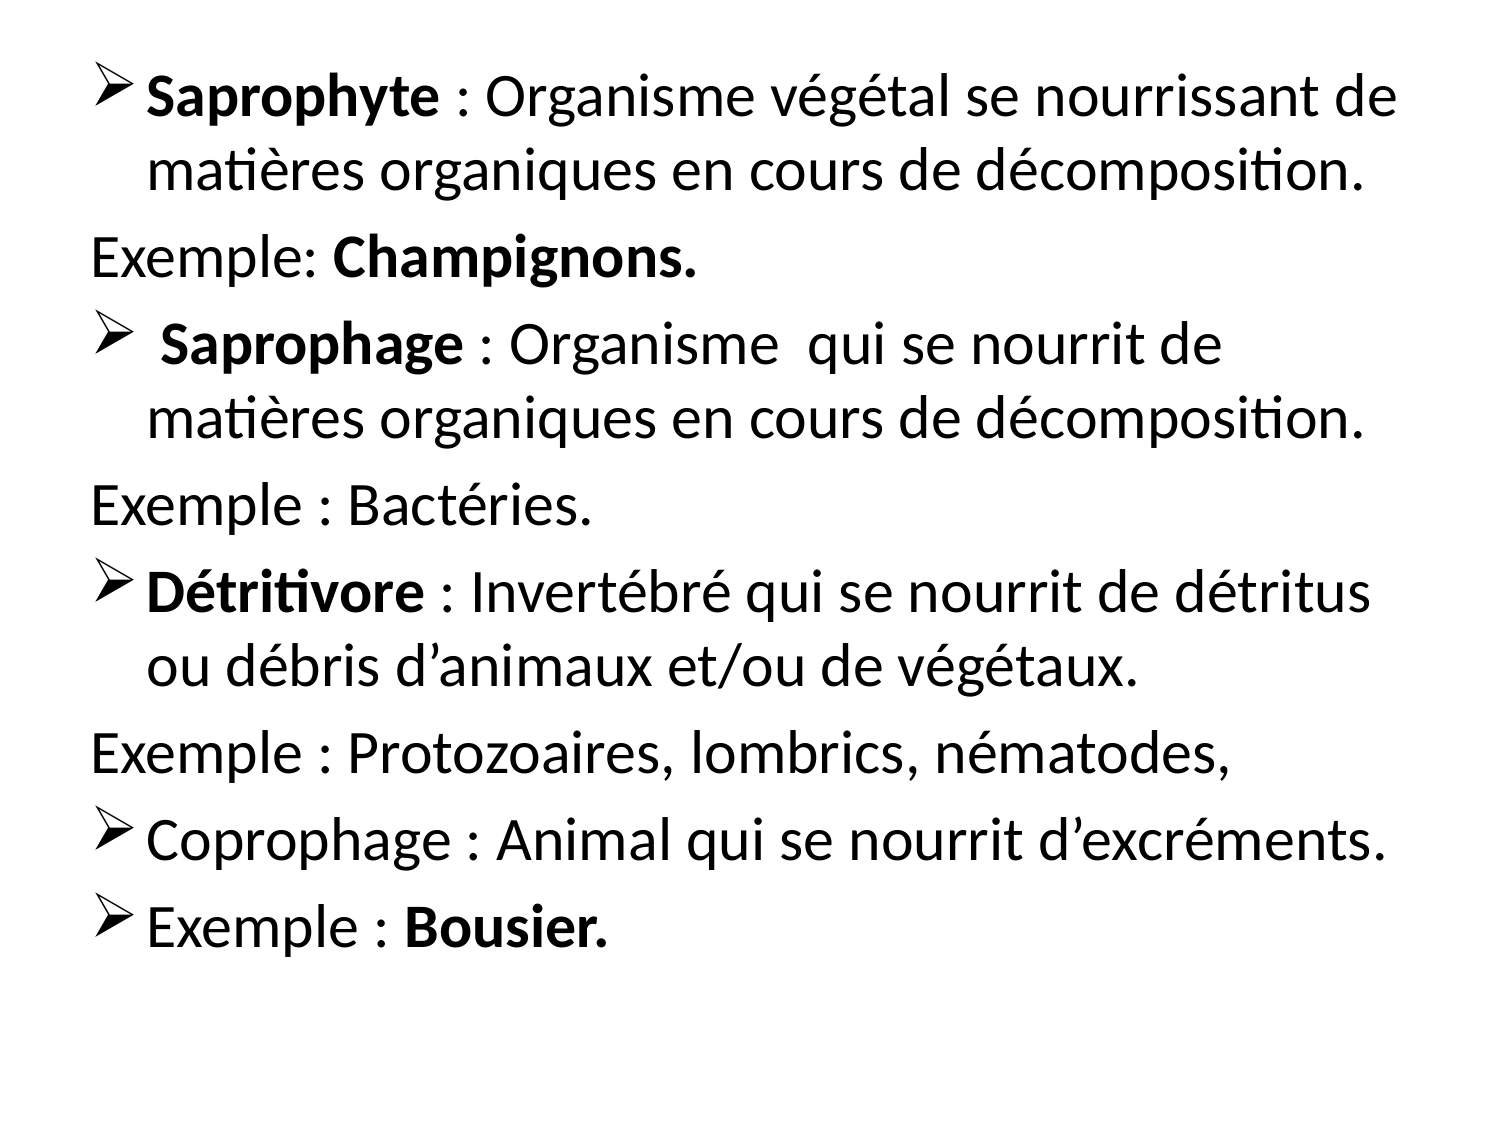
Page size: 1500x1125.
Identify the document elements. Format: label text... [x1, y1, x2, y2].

list Saprophyte : Organisme végétal se nourrissant de matières organiques en cours de décomposition. Exemple: Champignons. Saprophage : Organisme qui se nourrit de matières organiques en cours de décomposition. Exemple : Bactéries. Détritivore : Invertébré qui se nourrit de détritus ou débris d’animaux et/ou de végétaux. Exemple : Protozoaires, lombrics, nématodes, Coprophage : Animal qui se nourrit d’excréments. Exemple : Bousier. [75, 46, 1425, 1005]
